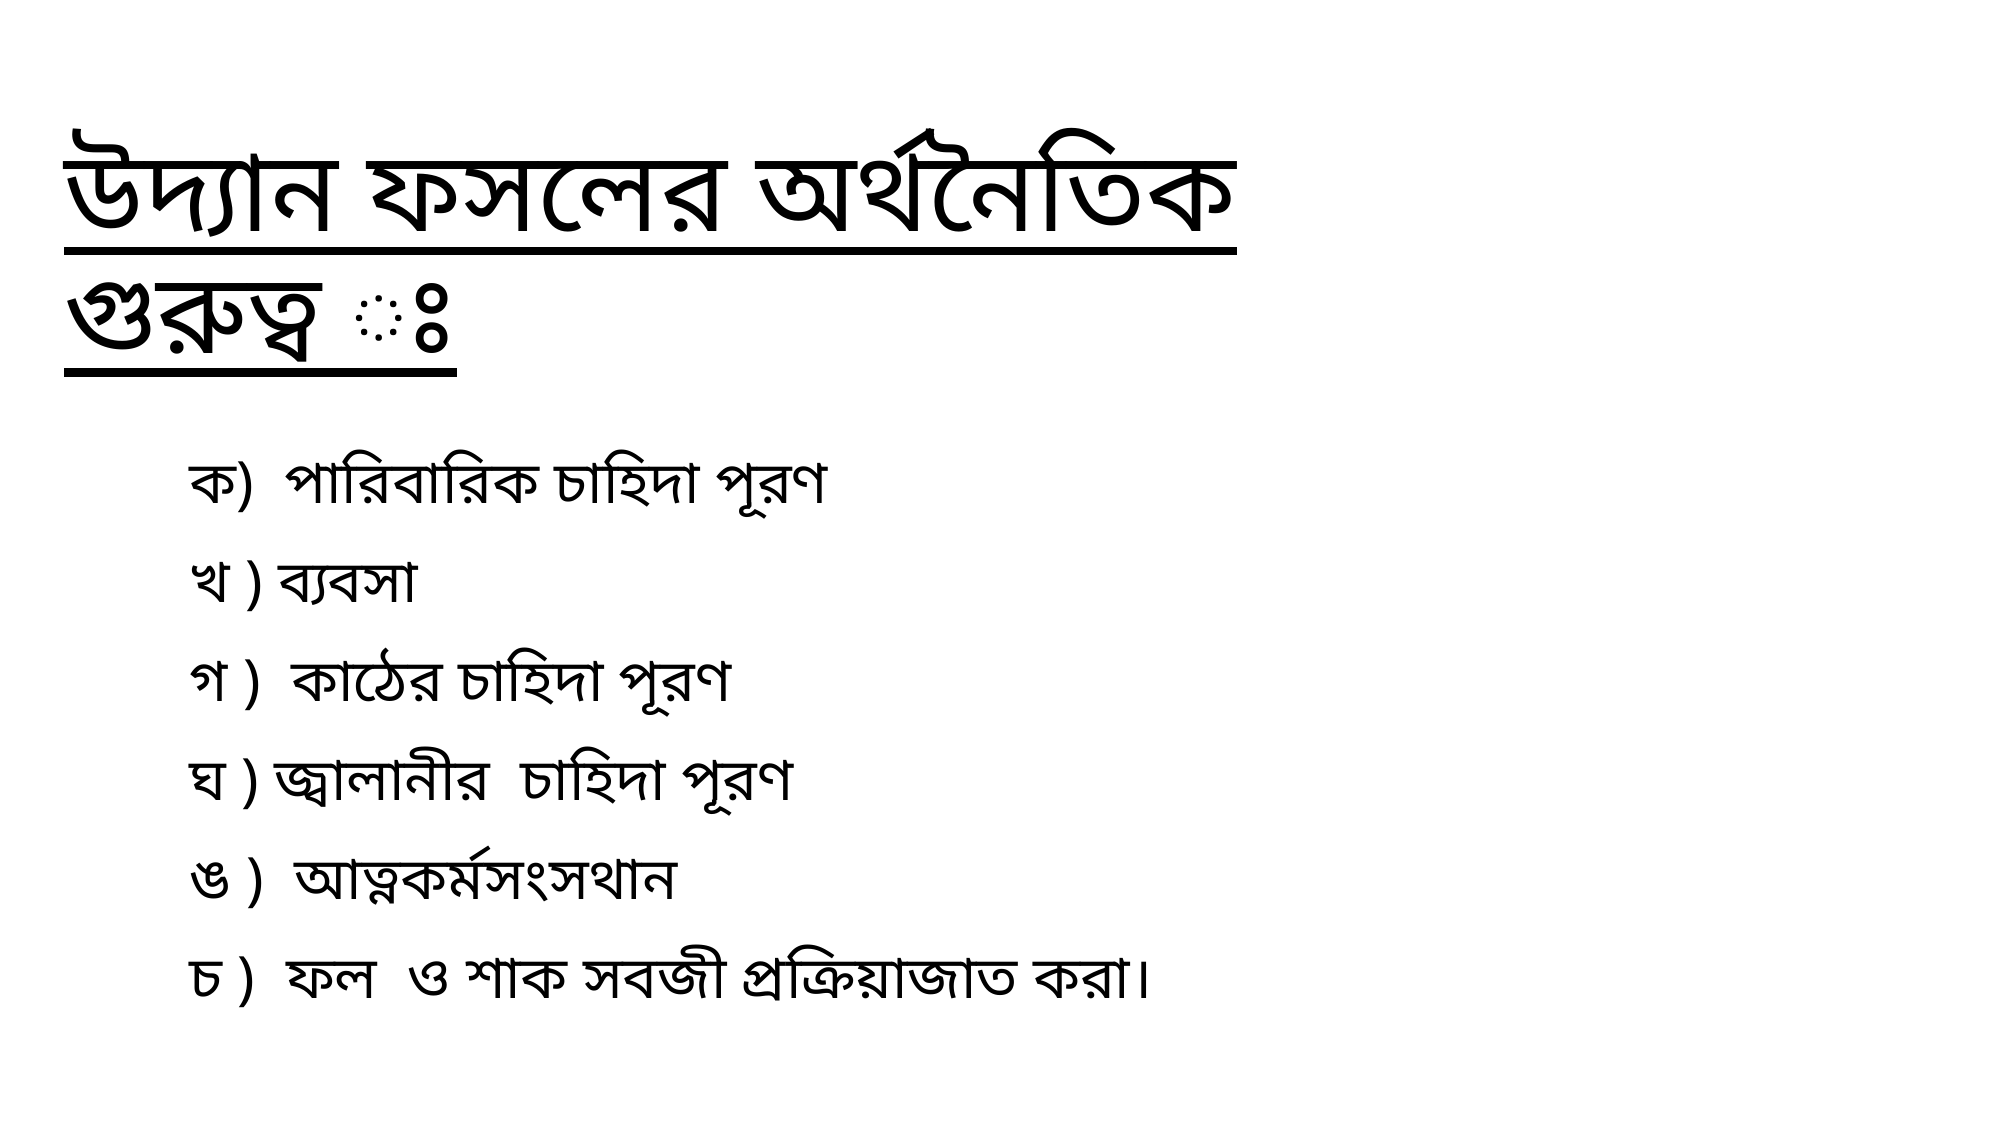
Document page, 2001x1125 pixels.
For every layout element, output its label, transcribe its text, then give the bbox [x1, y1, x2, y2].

text_box ক) পারিবারিক চাহিদা পূরণ খ ) ব্যবসা গ ) কাঠের চাহিদা পূরণ ঘ ) জ্বালানীর চাহিদা পূরণ ঙ ) আত্নকর্মসংসথান চ ) ফল ও শাক সবজী প্রক্রিয়াজাত করা। [174, 437, 1425, 1018]
text_box উদ্যান ফসলের অর্থনৈতিক গুরুত্ব ঃ [49, 37, 1446, 255]
